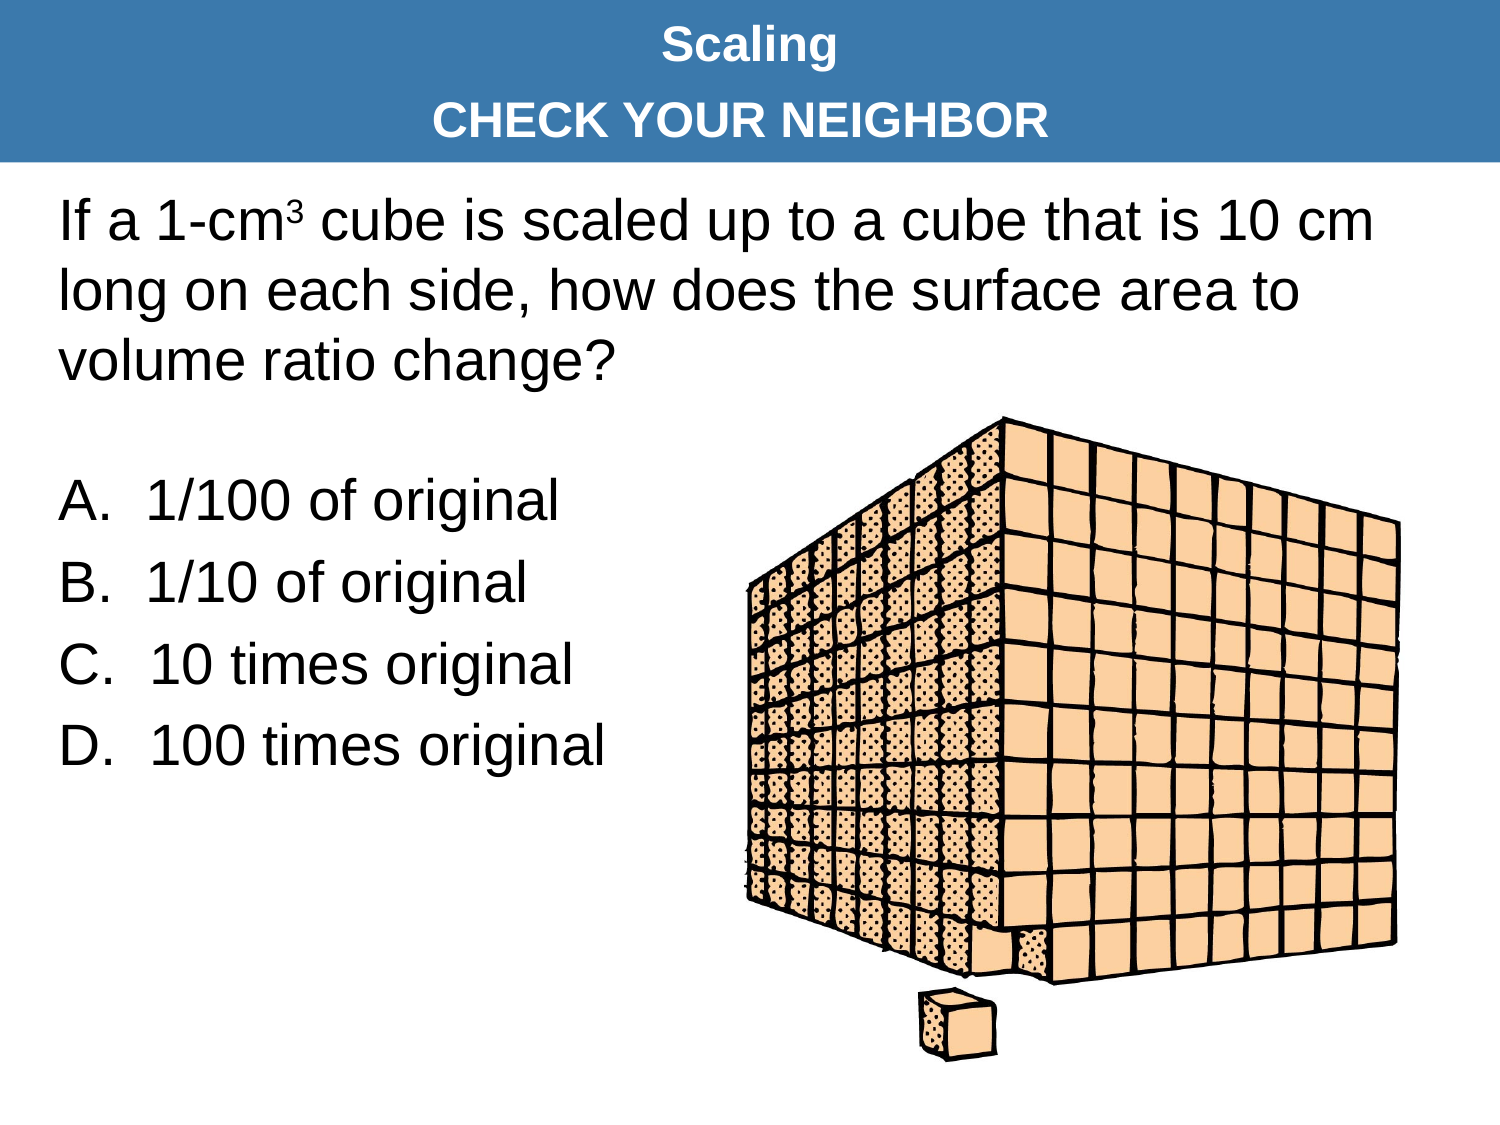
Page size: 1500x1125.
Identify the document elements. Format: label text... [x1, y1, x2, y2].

text_box Scaling CHECK YOUR NEIGHBOR [0, 0, 1500, 163]
picture [740, 411, 1407, 1064]
list If a 1-cm3 cube is scaled up to a cube that is 10 cm long on each side, how does the surface area to volume ratio change? 1/100 of original 1/10 of original 10 times original 100 times original [43, 174, 1469, 897]
